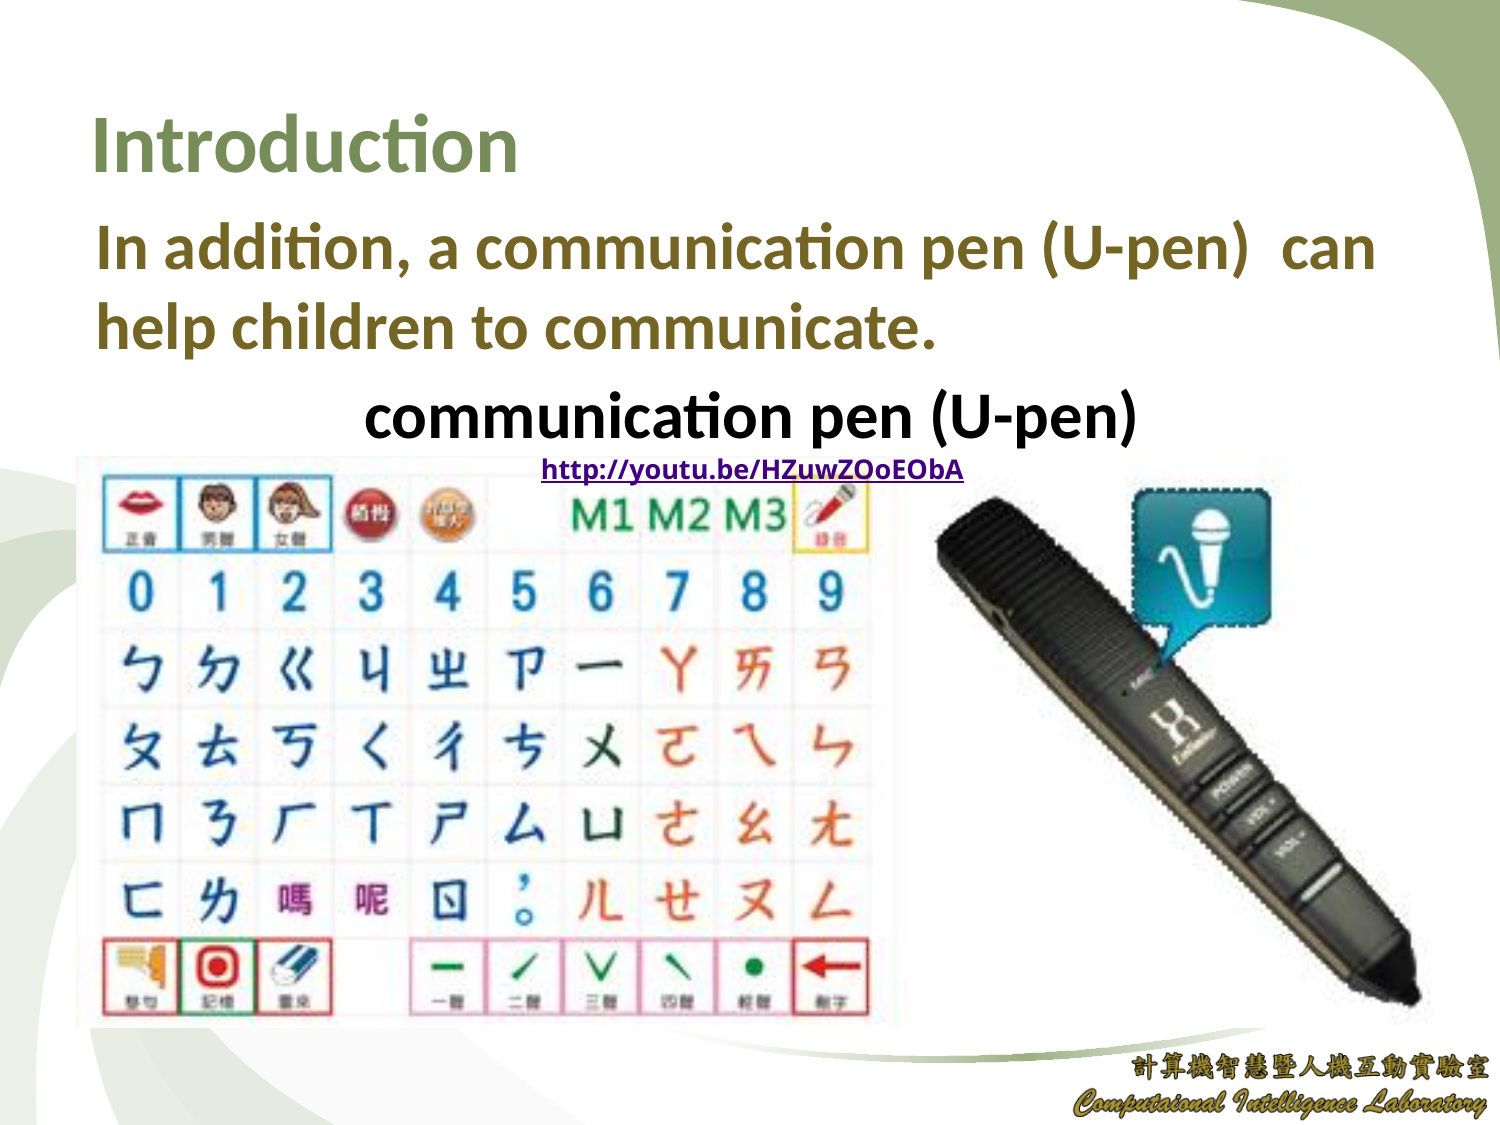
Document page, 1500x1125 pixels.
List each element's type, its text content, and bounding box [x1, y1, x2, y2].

text_box communication pen (U-pen) http://youtu.be/HZuwZOoEObA [77, 359, 1428, 454]
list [76, 455, 1462, 1029]
picture [1056, 1035, 1496, 1124]
text_box In addition, a communication pen (U-pen) can help children to communicate. [80, 195, 1428, 342]
title Introduction [75, 45, 1425, 233]
